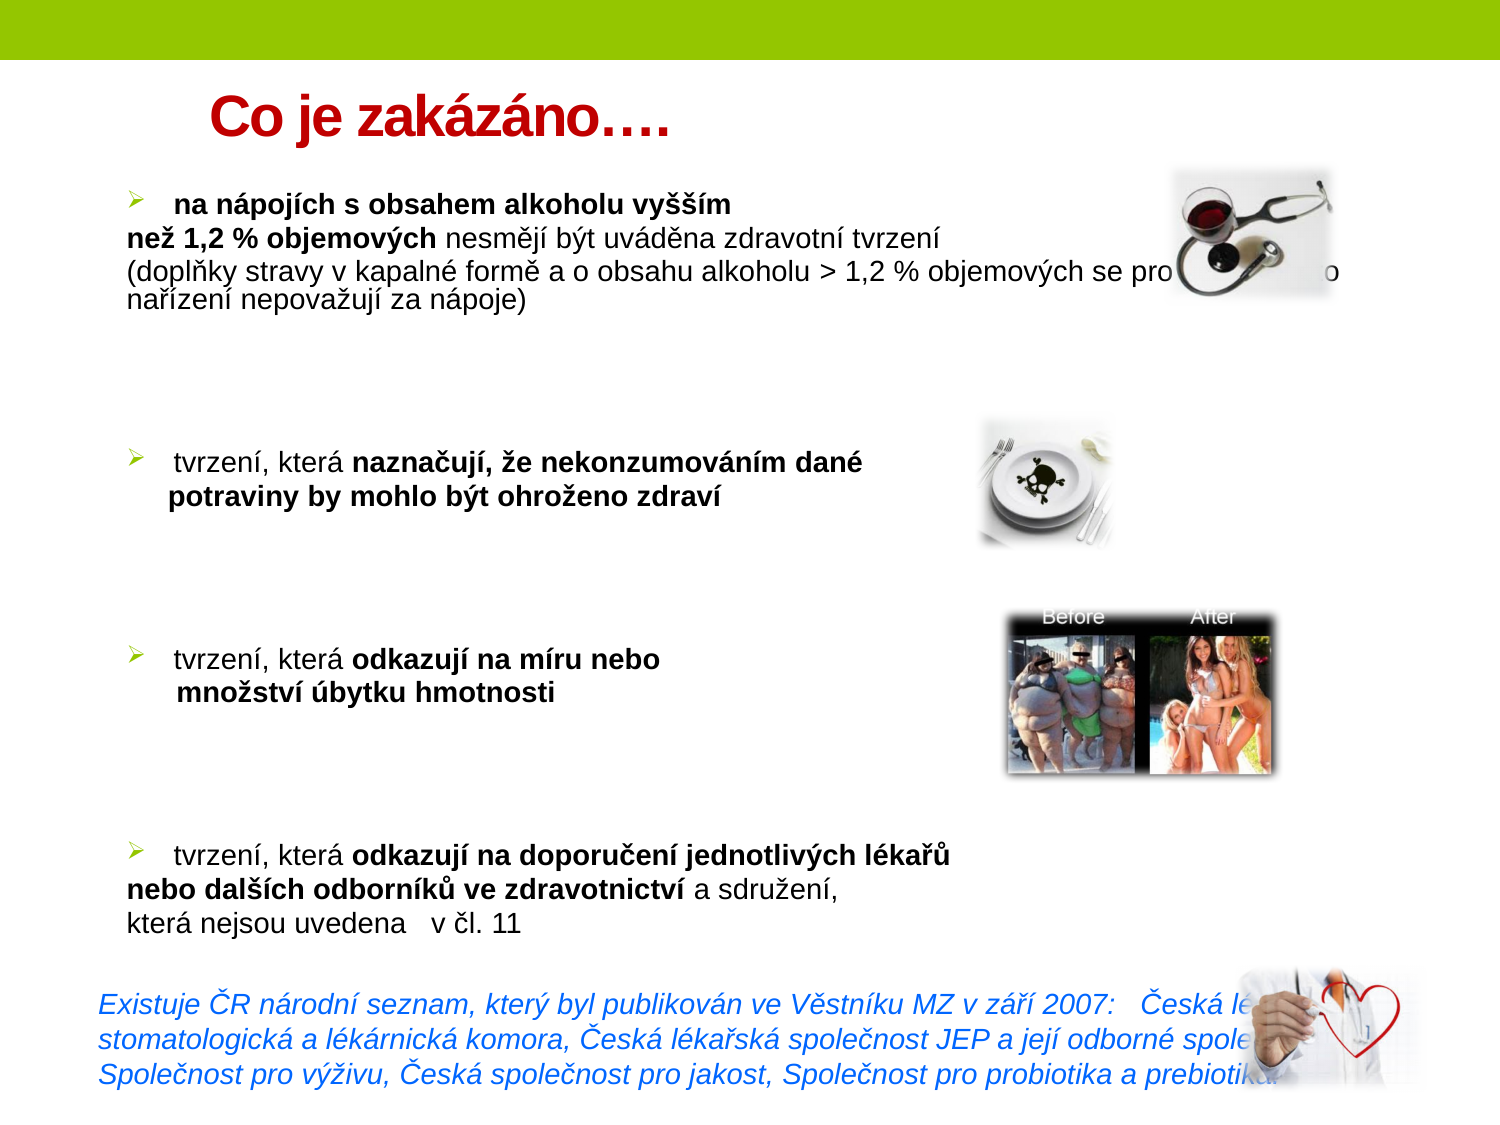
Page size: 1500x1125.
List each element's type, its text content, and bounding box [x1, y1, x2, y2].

picture [974, 409, 1117, 553]
picture [1233, 963, 1428, 1095]
picture [1163, 160, 1340, 307]
picture [997, 606, 1284, 784]
list na nápojích s obsahem alkoholu vyšším než 1,2 % objemových nesmějí být uváděna zdravotní tvrzení (doplňky stravy v kapalné formě a o obsahu alkoholu > 1,2 % objemových se pro účely tohoto nařízení nepovažují za nápoje) tvrzení, která naznačují, že nekonzumováním dané potraviny by mohlo být ohroženo zdraví tvrzení, která odkazují na míru nebo množství úbytku hmotnosti tvrzení, která odkazují na doporučení jednotlivých lékařů nebo dalších odborníků ve zdravotnictví a sdružení, která nejsou uvedena v čl. 11 Existuje ČR národní seznam, který byl publikován ve Věstníku MZ v září 2007: Česká lékařská, stomatologická a lékárnická komora, Česká lékařská společnost JEP a její odborné společnosti, Společnost pro výživu, Česká společnost pro jakost, Společnost pro probiotika a prebiotika. [53, 184, 1447, 1094]
title Co je zakázáno…. [194, 42, 1407, 184]
